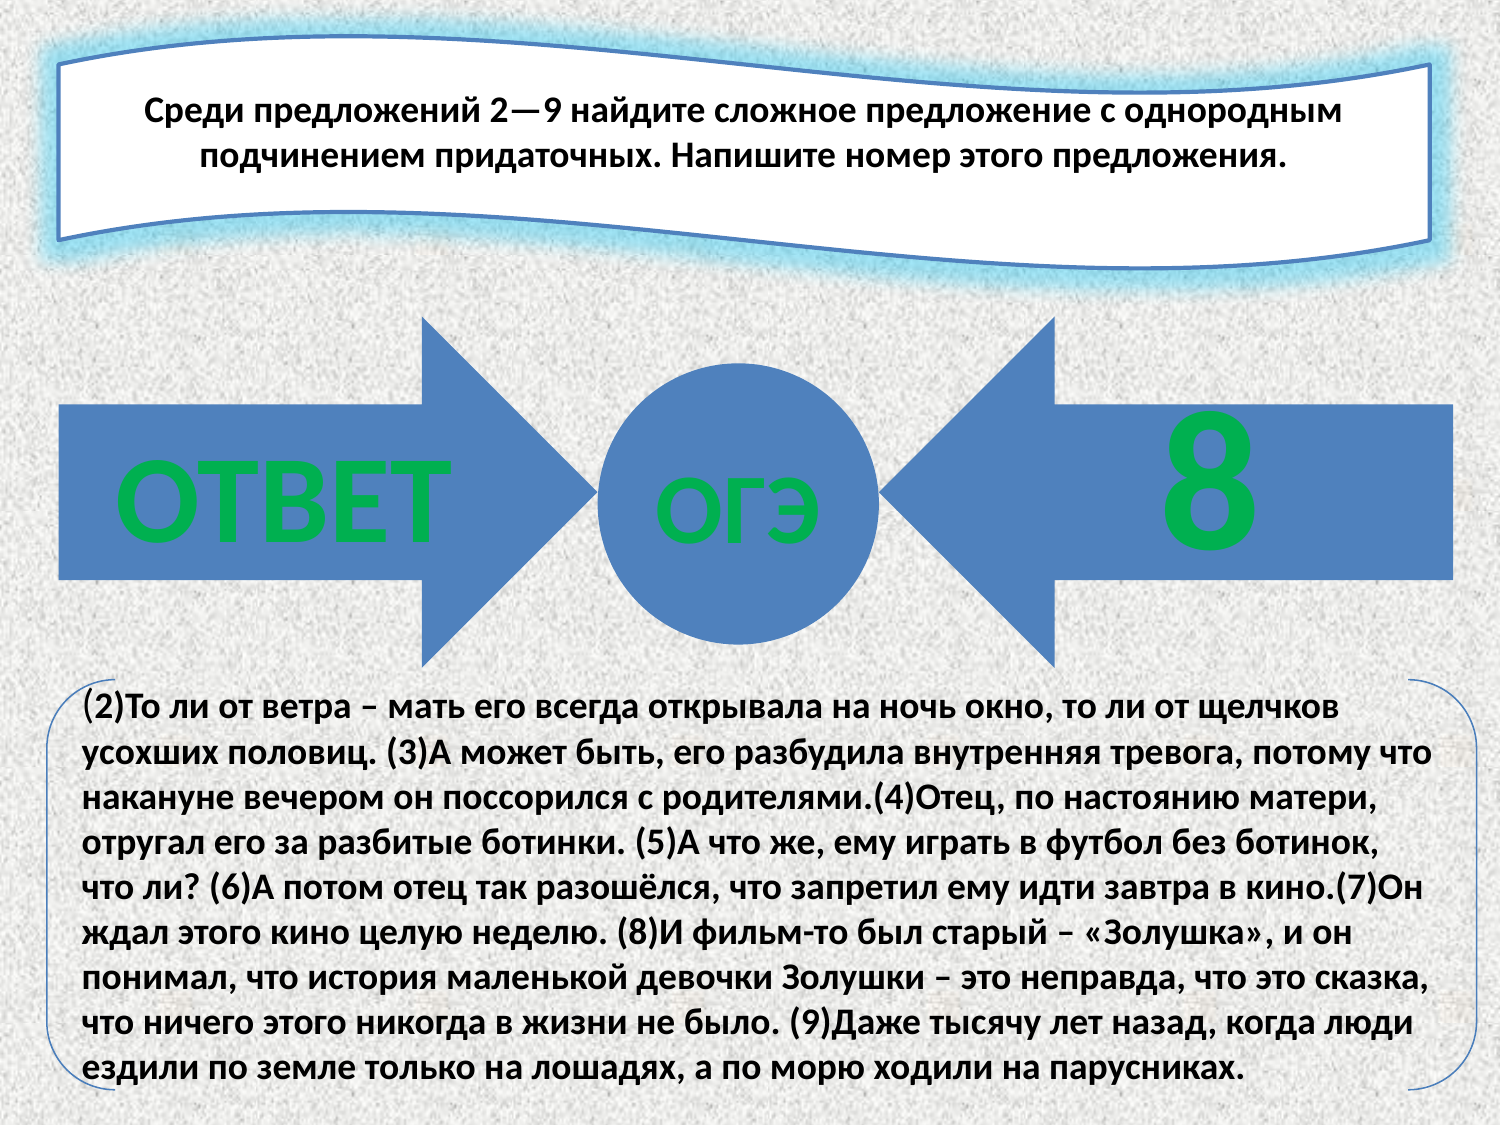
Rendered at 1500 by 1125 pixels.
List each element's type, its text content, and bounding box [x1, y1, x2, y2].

text_box ОТВЕТ [56, 314, 596, 670]
text_box Среди предложений 2—9 найдите сложное предложение с однородным подчинением придаточных. Напишите номер этого предложения. [56, 34, 1432, 271]
picture [0, 0, 1500, 1125]
text_box (2)То ли от ветра – мать его всегда открывала на ночь окно, то ли от щелчков усохших половиц. (3)А может быть, его разбудила внутренняя тревога, потому что накануне вечером он поссорился с родителями.(4)Отец, по настоянию матери, отругал его за разбитые ботинки. (5)А что же, ему играть в футбол без ботинок, что ли? (6)А потом отец так разошёлся, что запретил ему идти завтра в кино.(7)Он ждал этого кино целую неделю. (8)И фильм-то был старый – «Золушка», и он понимал, что история маленькой девочки Золушки – это неправда, что это сказка, что ничего этого никогда в жизни не было. (9)Даже тысячу лет назад, когда люди ездили по земле только на лошадях, а по морю ходили на парусниках. [46, 678, 1478, 1091]
text_box 8 [881, 314, 1456, 670]
text_box ОГЭ [595, 361, 882, 647]
